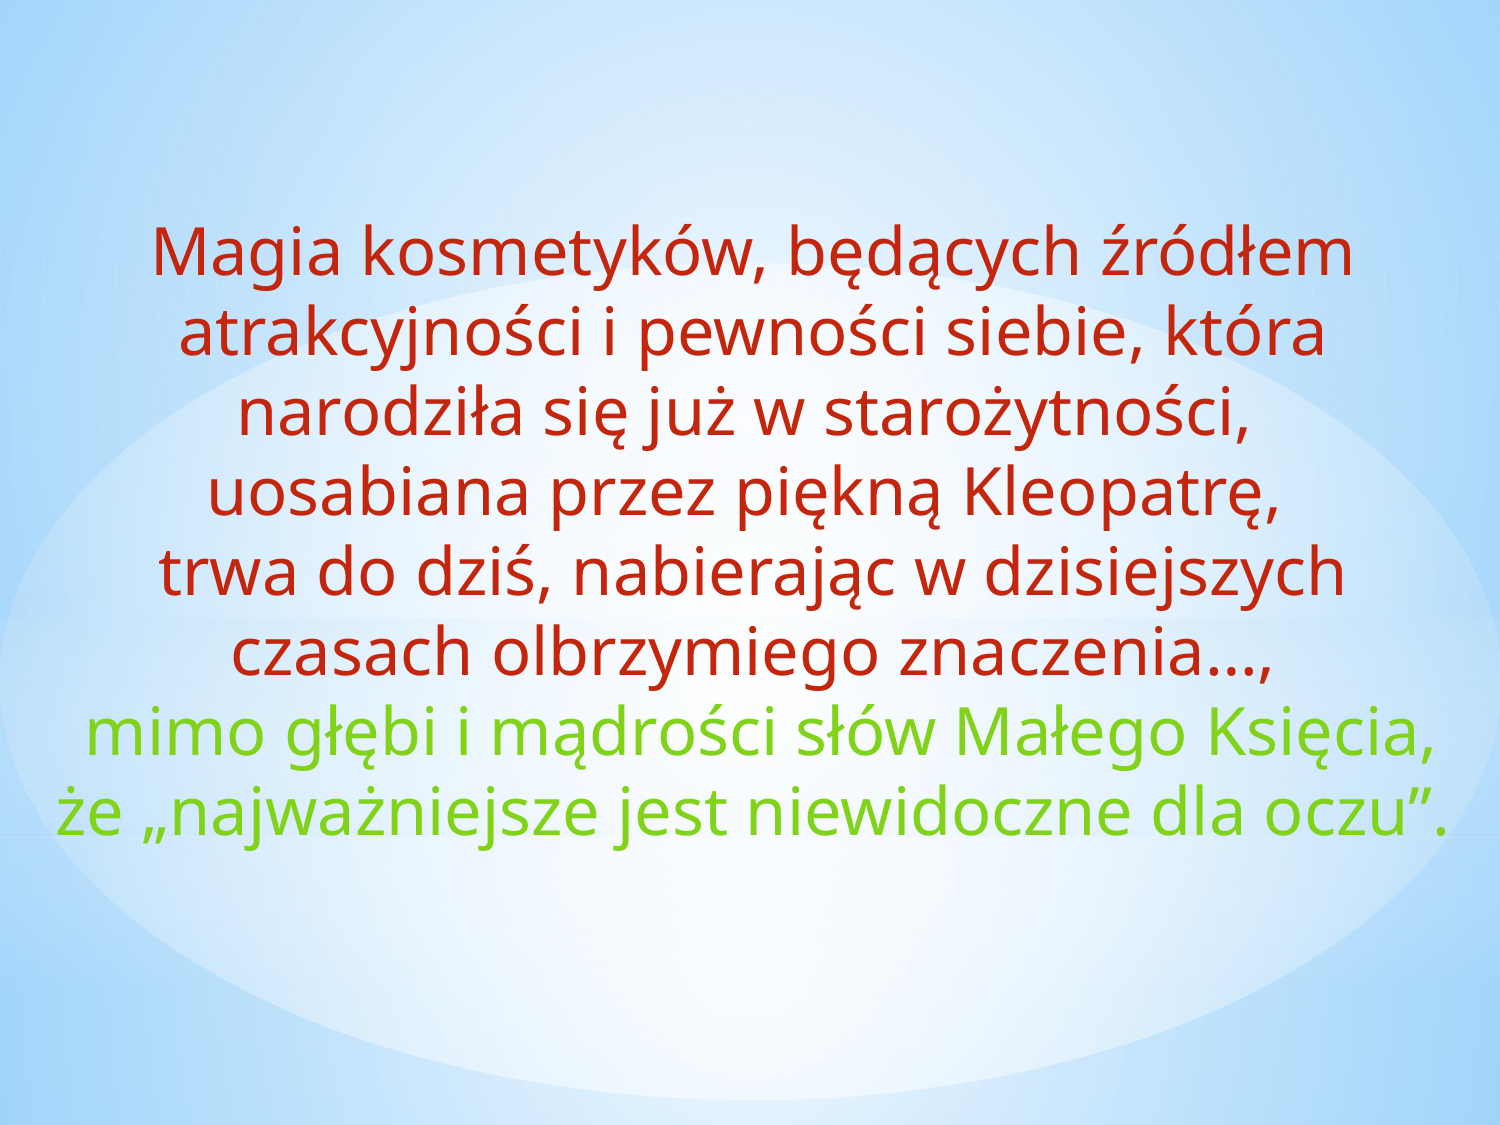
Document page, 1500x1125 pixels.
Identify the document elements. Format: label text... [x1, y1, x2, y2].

list Magia kosmetyków, będących źródłem atrakcyjności i pewności siebie, która narodziła się już w starożytności, uosabiana przez piękną Kleopatrę, trwa do dziś, nabierając w dzisiejszych czasach olbrzymiego znaczenia…, mimo głębi i mądrości słów Małego Księcia, że „najważniejsze jest niewidoczne dla oczu”. [17, 101, 1483, 1012]
